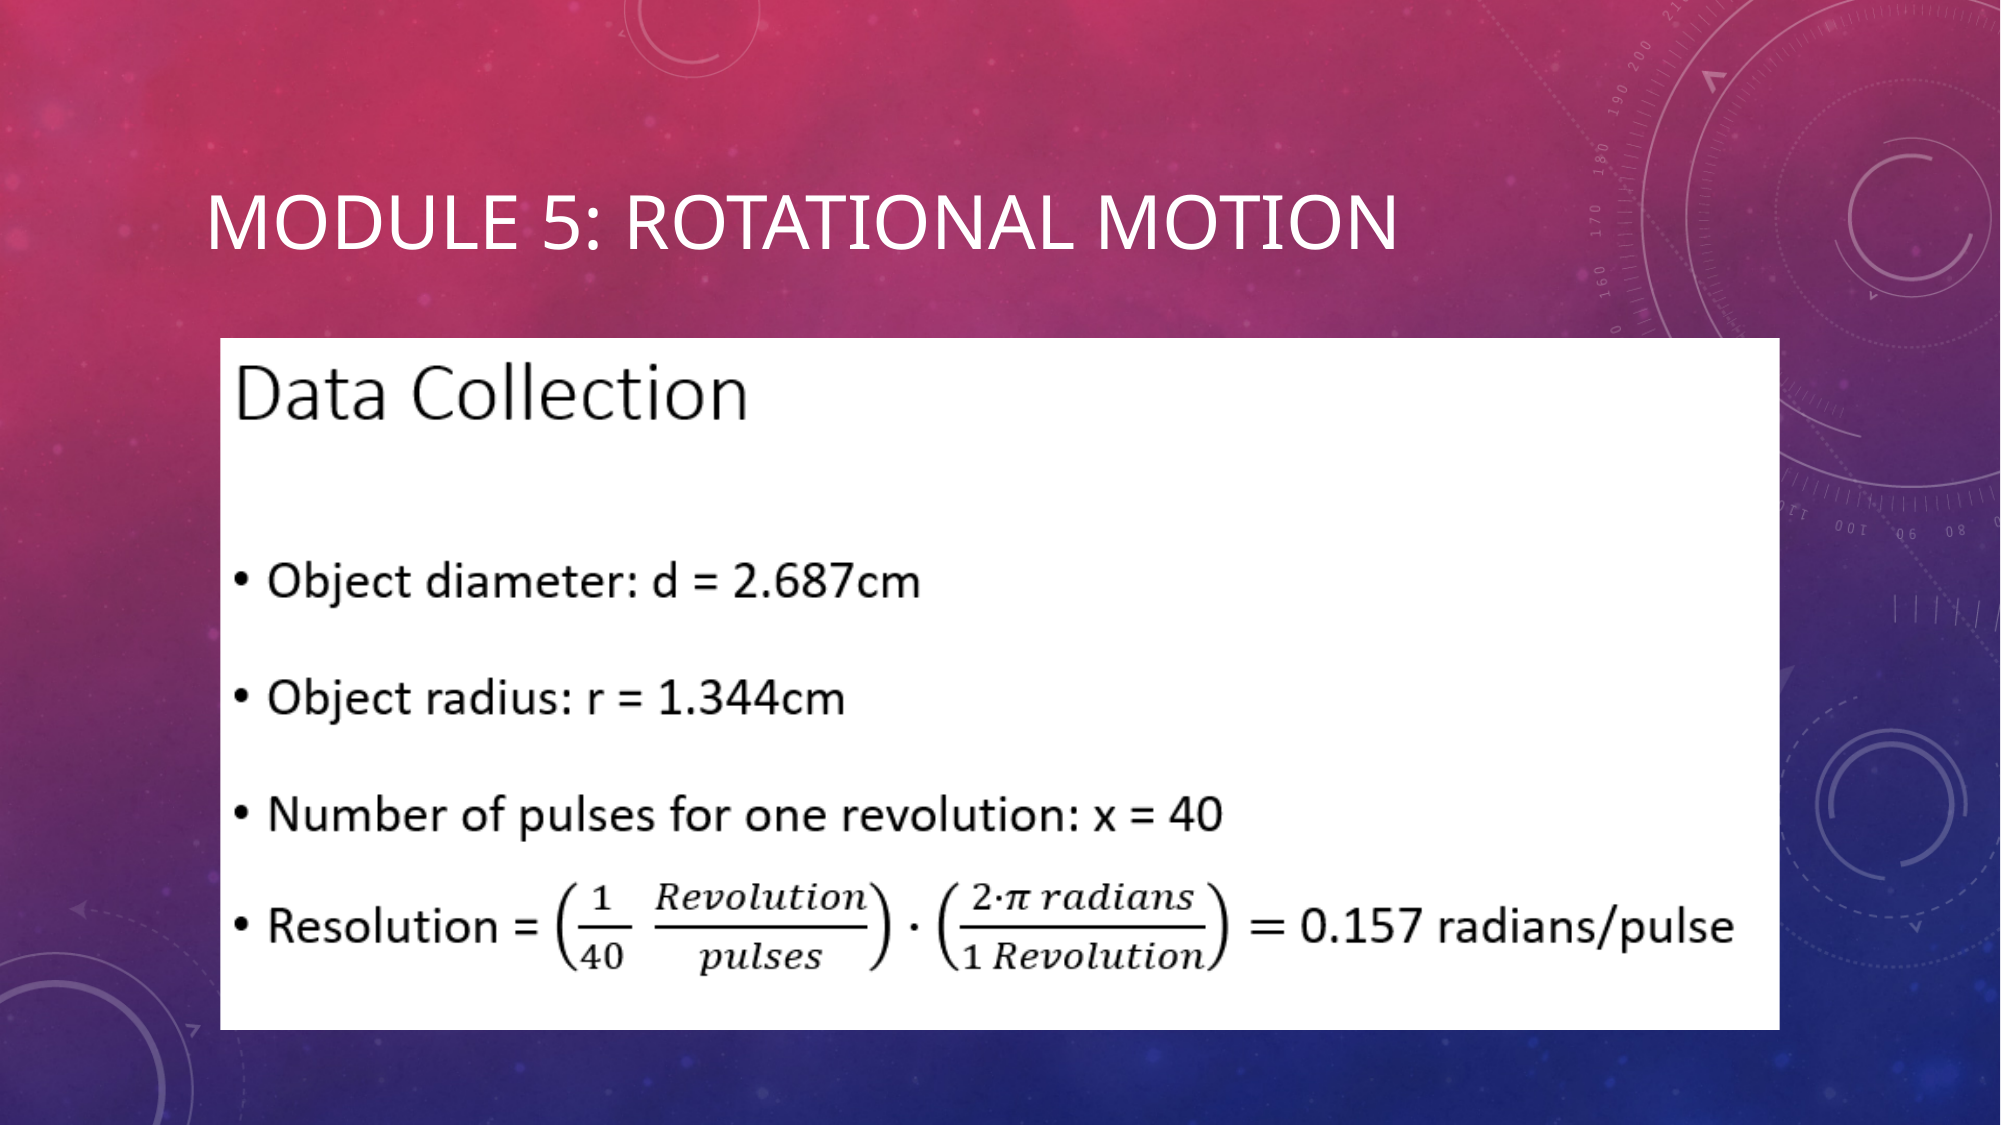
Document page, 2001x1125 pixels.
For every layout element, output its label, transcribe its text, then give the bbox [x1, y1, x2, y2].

picture [0, 0, 2001, 1125]
title Module 5: rotational motion [189, 99, 1593, 339]
